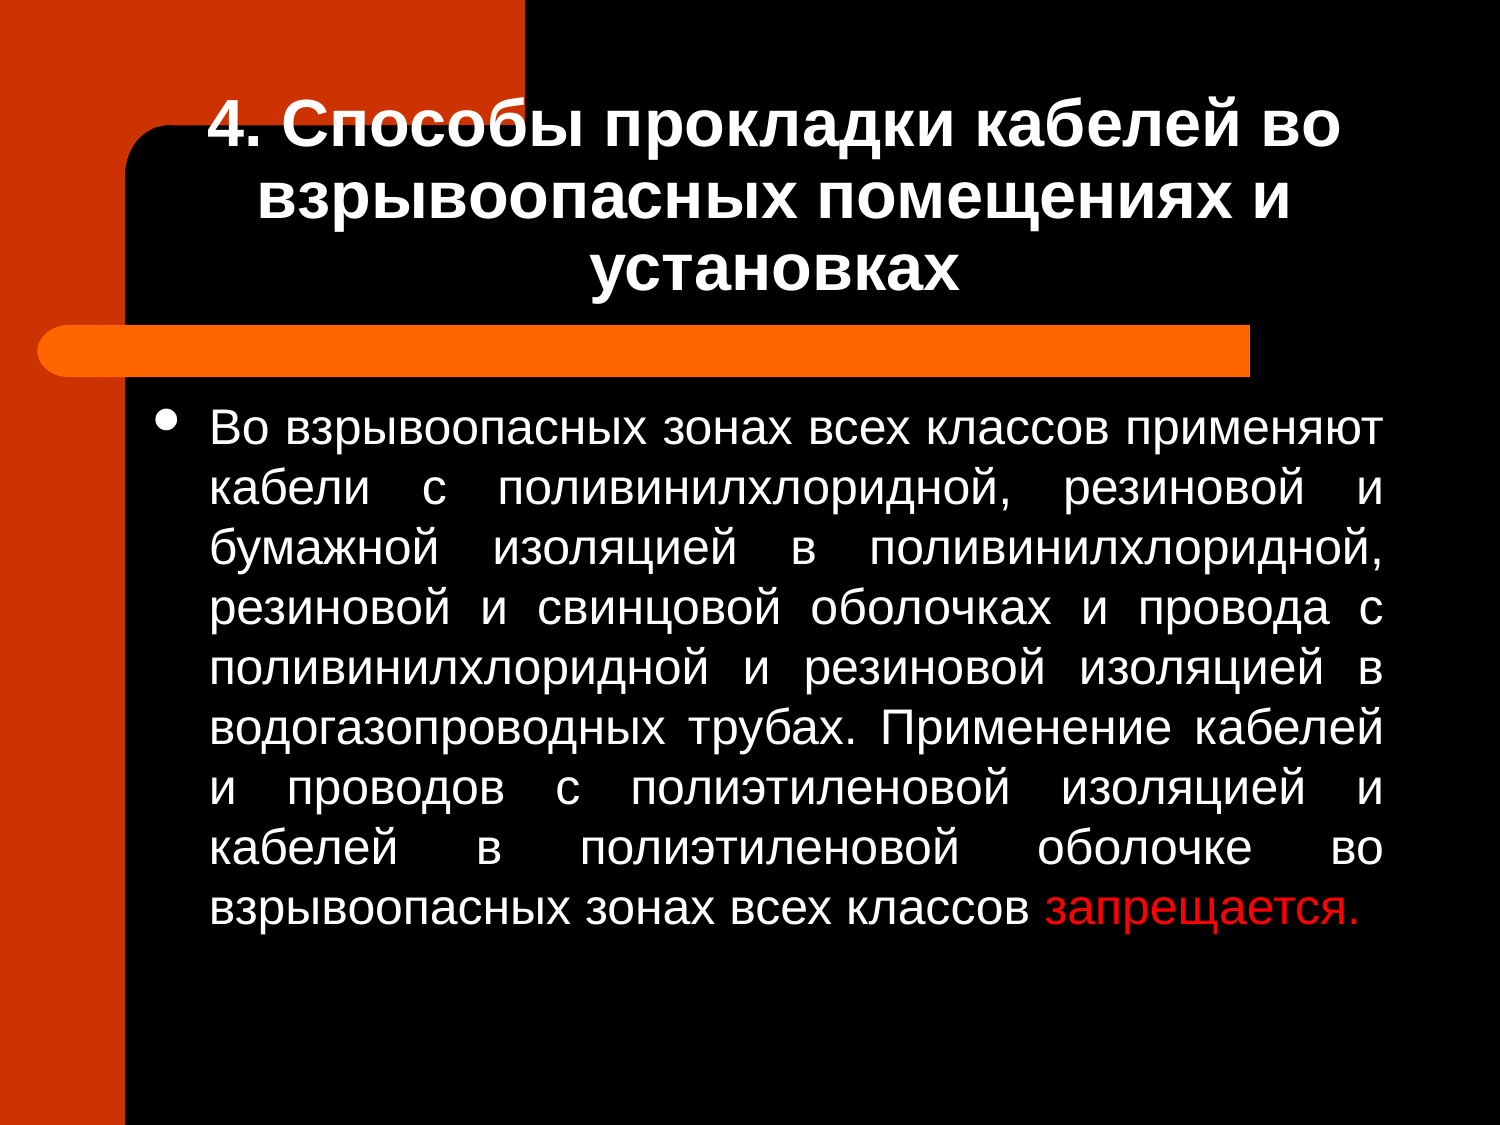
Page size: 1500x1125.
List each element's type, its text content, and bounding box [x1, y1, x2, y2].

list Во взрывоопасных зонах всех классов применяют кабели с поливинилхлоридной, резиновой и бумажной изоляцией в поливинилхлоридной, резиновой и свинцовой оболочках и провода с поливинилхлоридной и резиновой изоляцией в водогазопроводных трубах. Применение кабелей и проводов с полиэтиленовой изоляцией и кабелей в полиэтиленовой оболочке во взрывоопасных зонах всех классов запрещается. [137, 387, 1400, 999]
title 4. Способы прокладки кабелей во взрывоопасных помещениях и установках [125, 125, 1425, 313]
